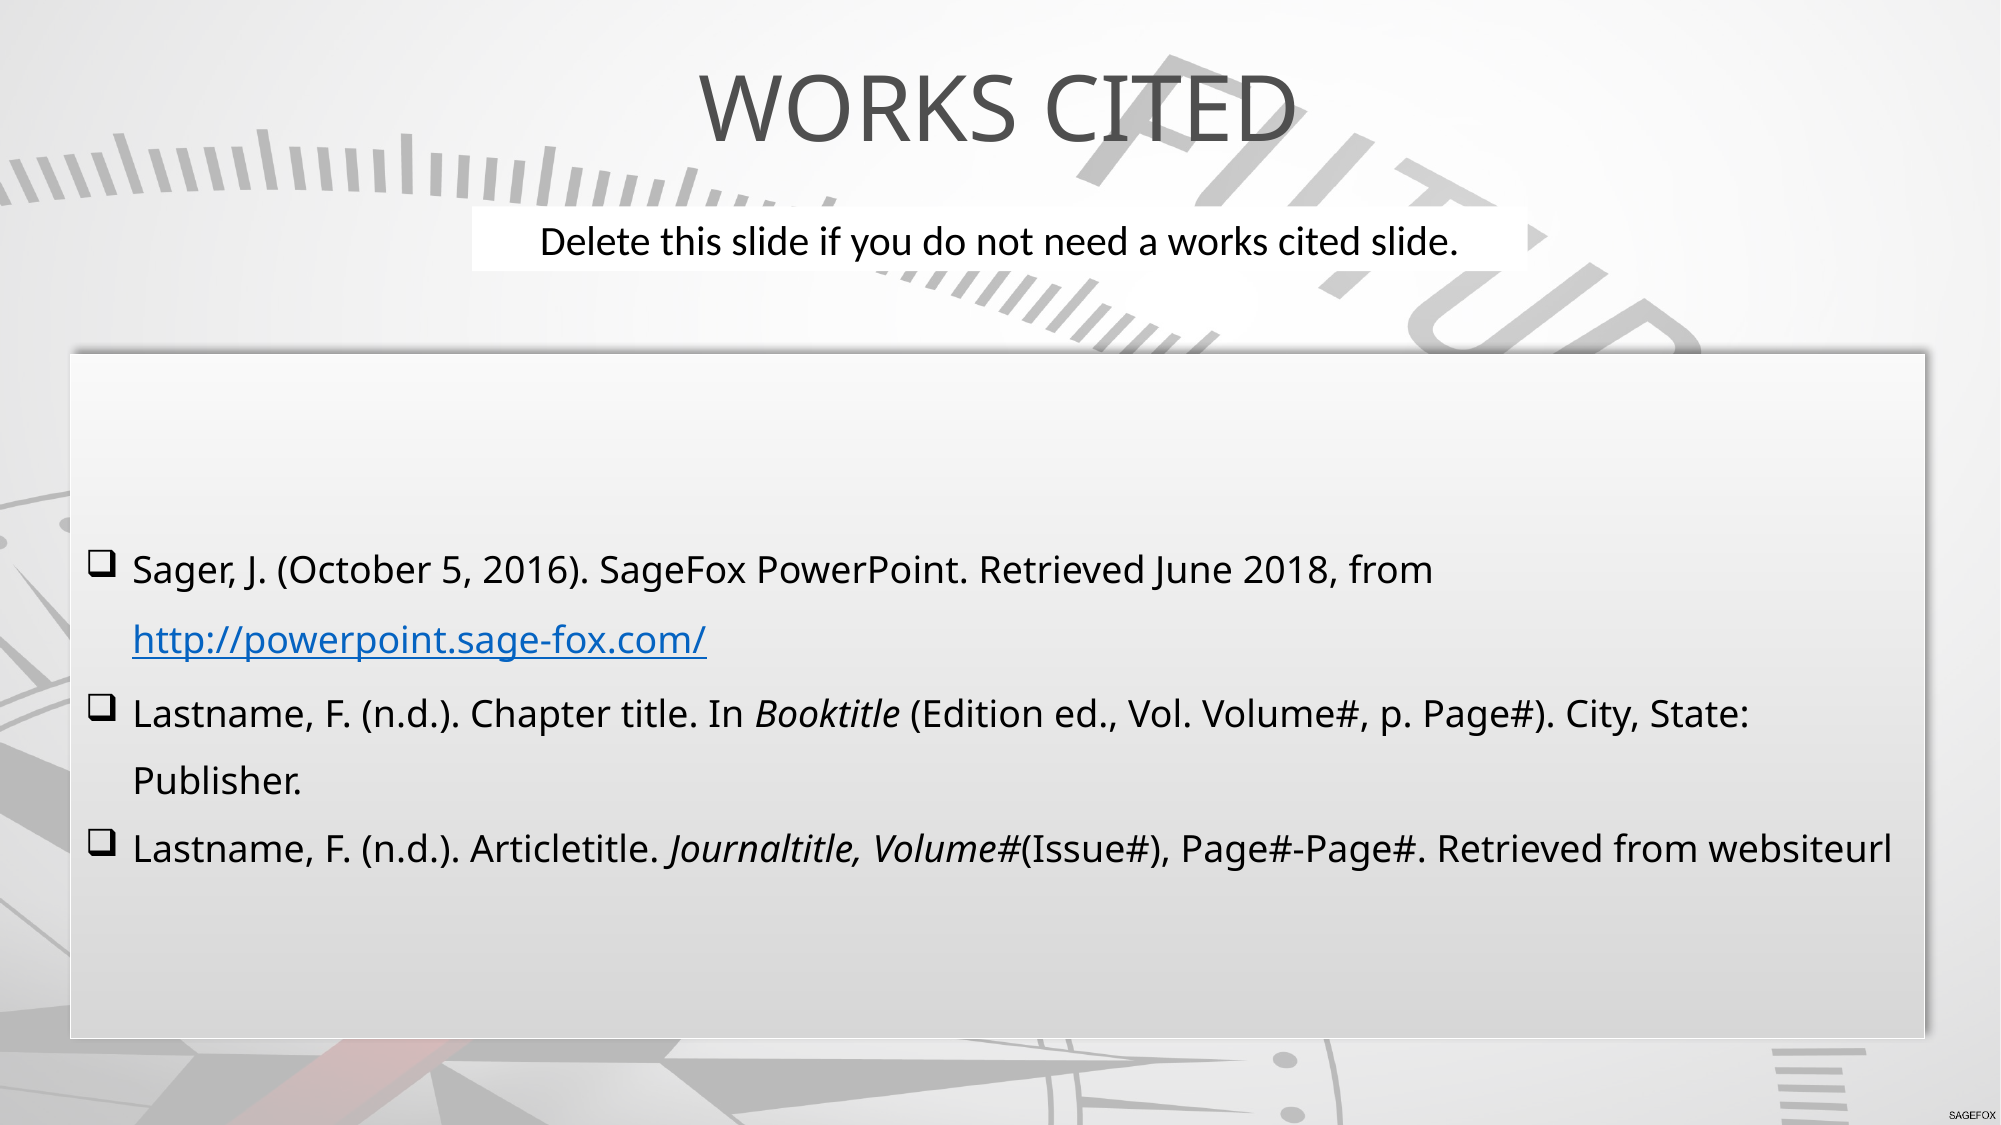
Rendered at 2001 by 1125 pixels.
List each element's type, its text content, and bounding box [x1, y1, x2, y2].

picture [1925, 0, 2001, 1125]
text_box WORKS CITED [548, 42, 1452, 167]
text_box Delete this slide if you do not need a works cited slide. [472, 206, 1528, 272]
text_box Sager, J. (October 5, 2016). SageFox PowerPoint. Retrieved June 2018, from http://powerpoint.sage-fox.com/ Lastname, F. (n.d.). Chapter title. In Booktitle (Edition ed., Vol. Volume#, p. Page#). City, State: Publisher. Lastname, F. (n.d.). Articletitle. Journaltitle, Volume#(Issue#), Page#-Page#. Retrieved from websiteurl [70, 354, 1925, 1039]
